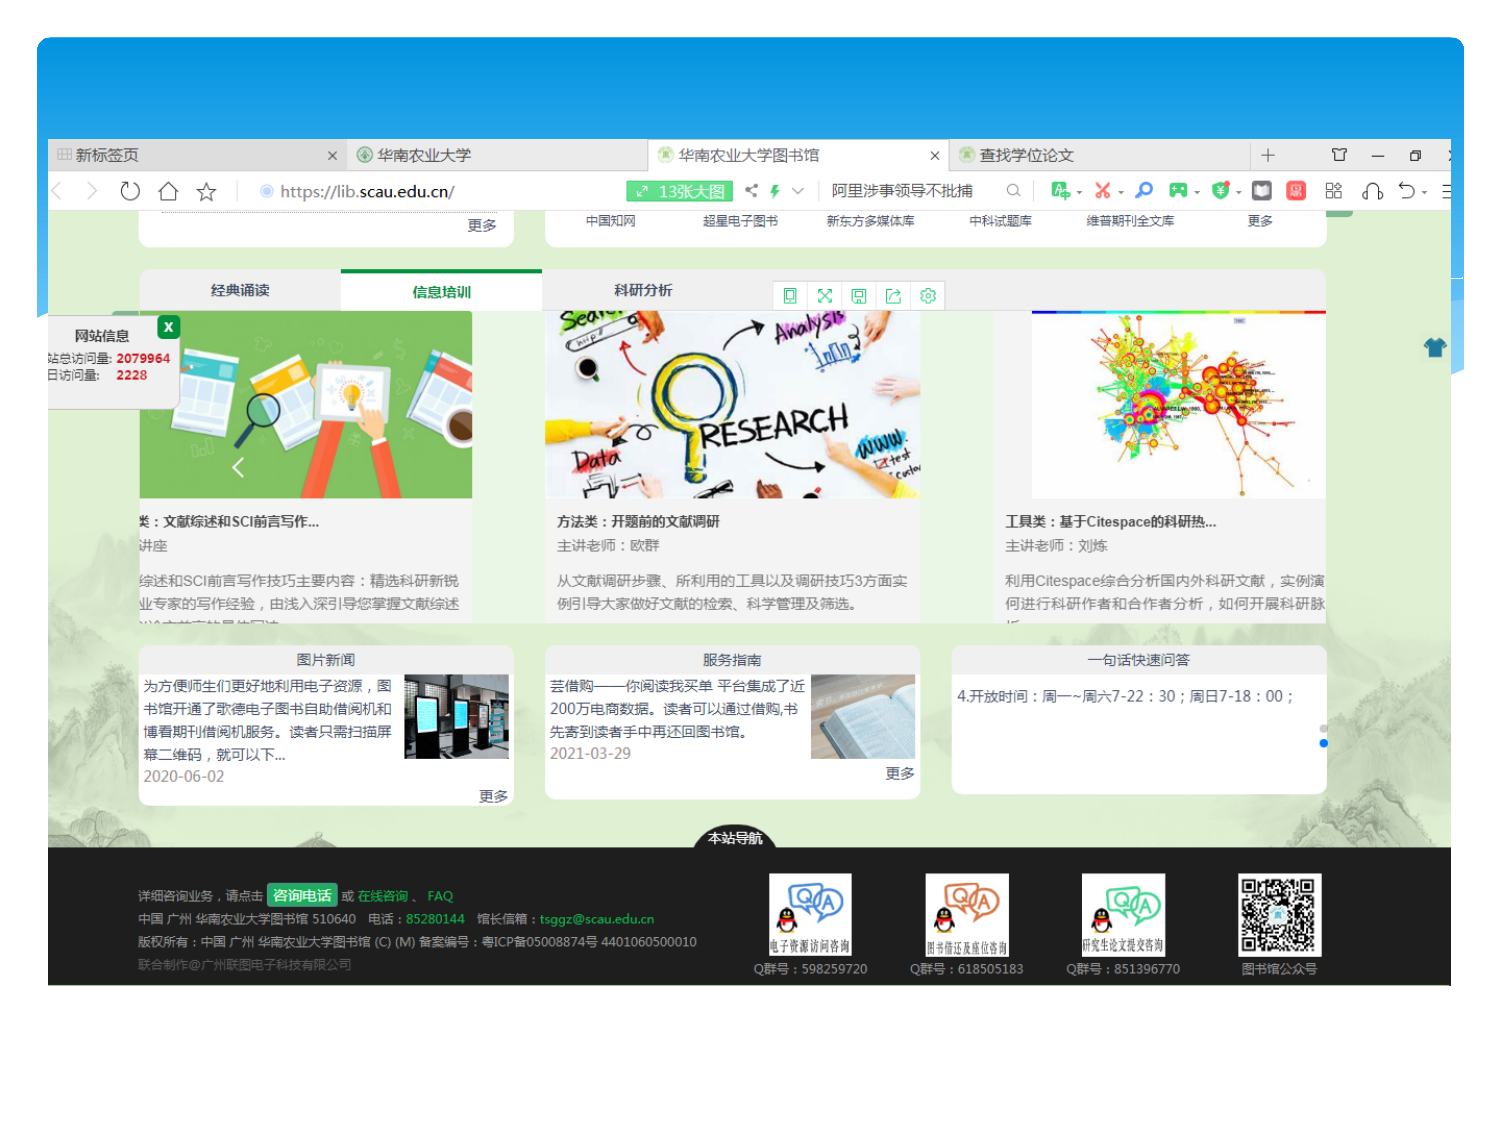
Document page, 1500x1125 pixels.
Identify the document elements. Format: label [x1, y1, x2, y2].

picture [48, 138, 1452, 987]
